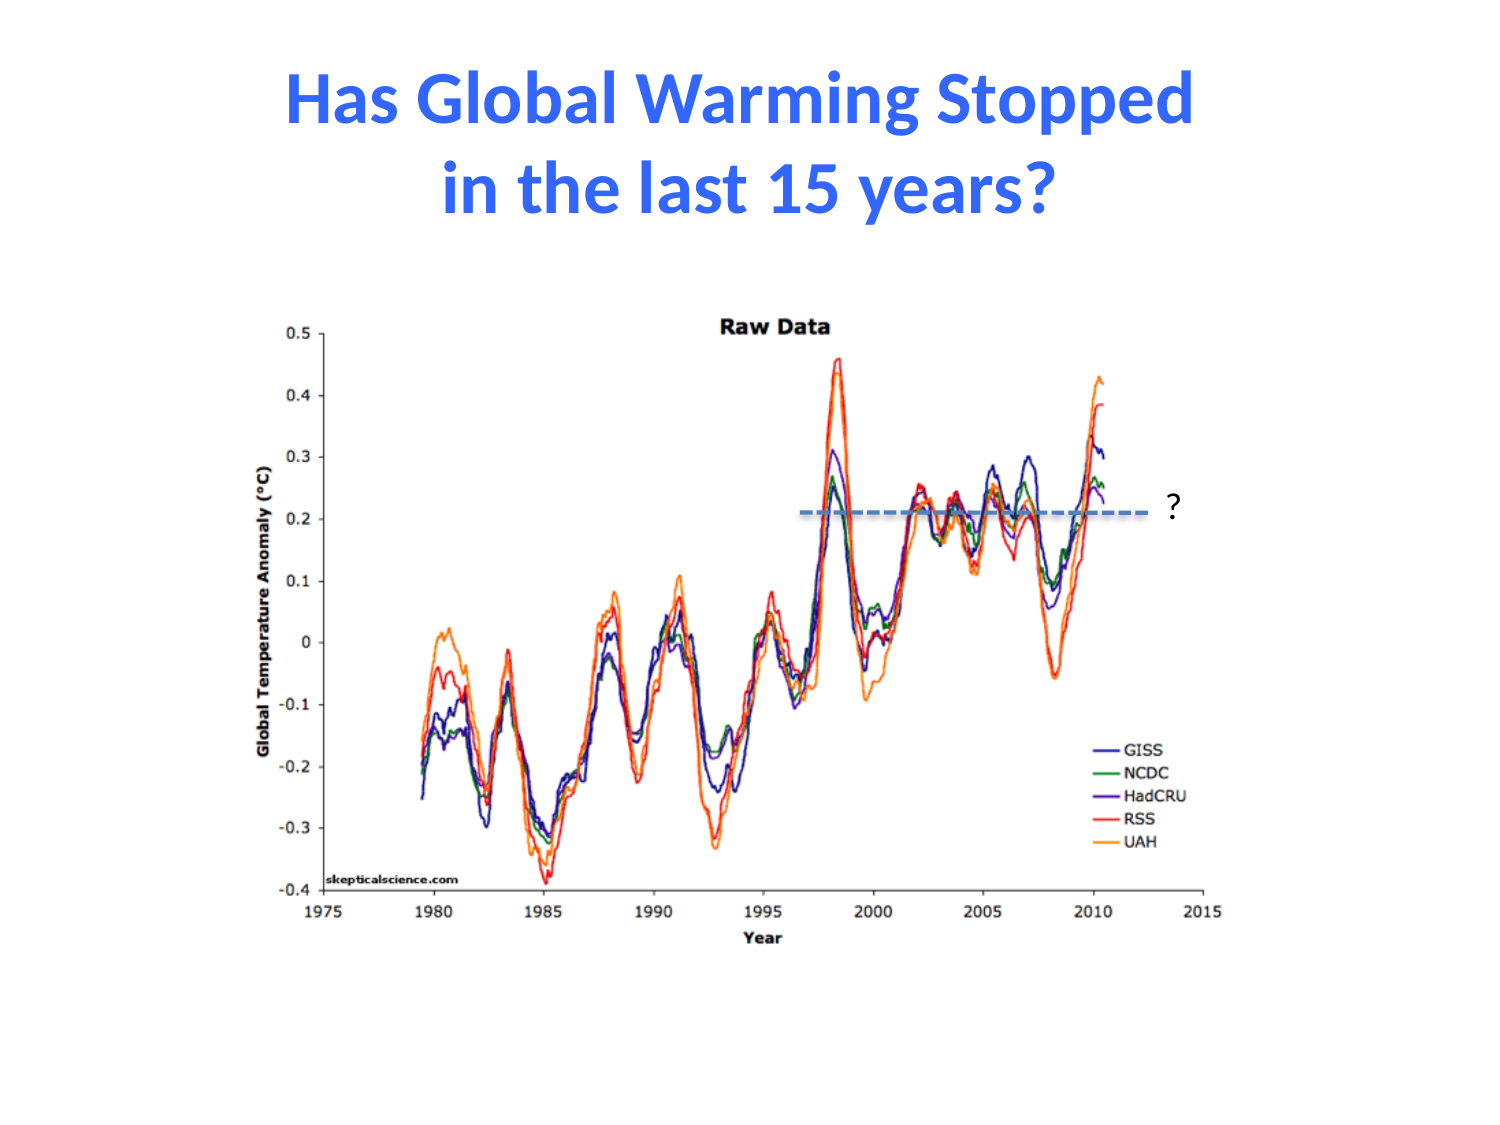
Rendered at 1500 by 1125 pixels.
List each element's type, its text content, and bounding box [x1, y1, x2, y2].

title Has Global Warming Stopped in the last 15 years? [75, 45, 1425, 233]
picture [237, 287, 1263, 957]
